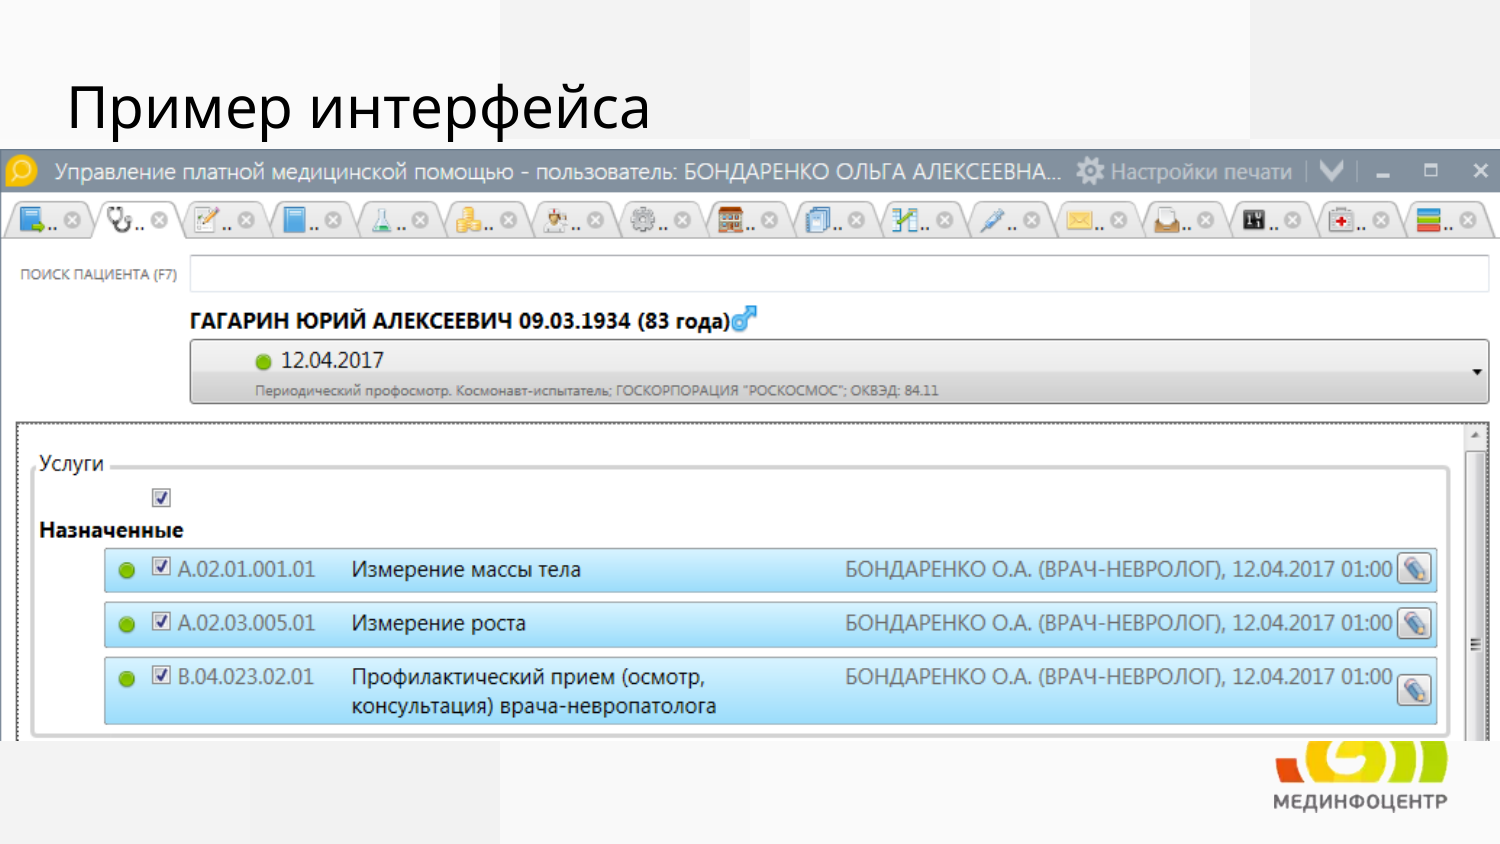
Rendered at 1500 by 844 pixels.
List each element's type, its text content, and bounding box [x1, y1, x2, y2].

picture [0, 0, 1500, 844]
title Пример интерфейса [51, 55, 1449, 147]
